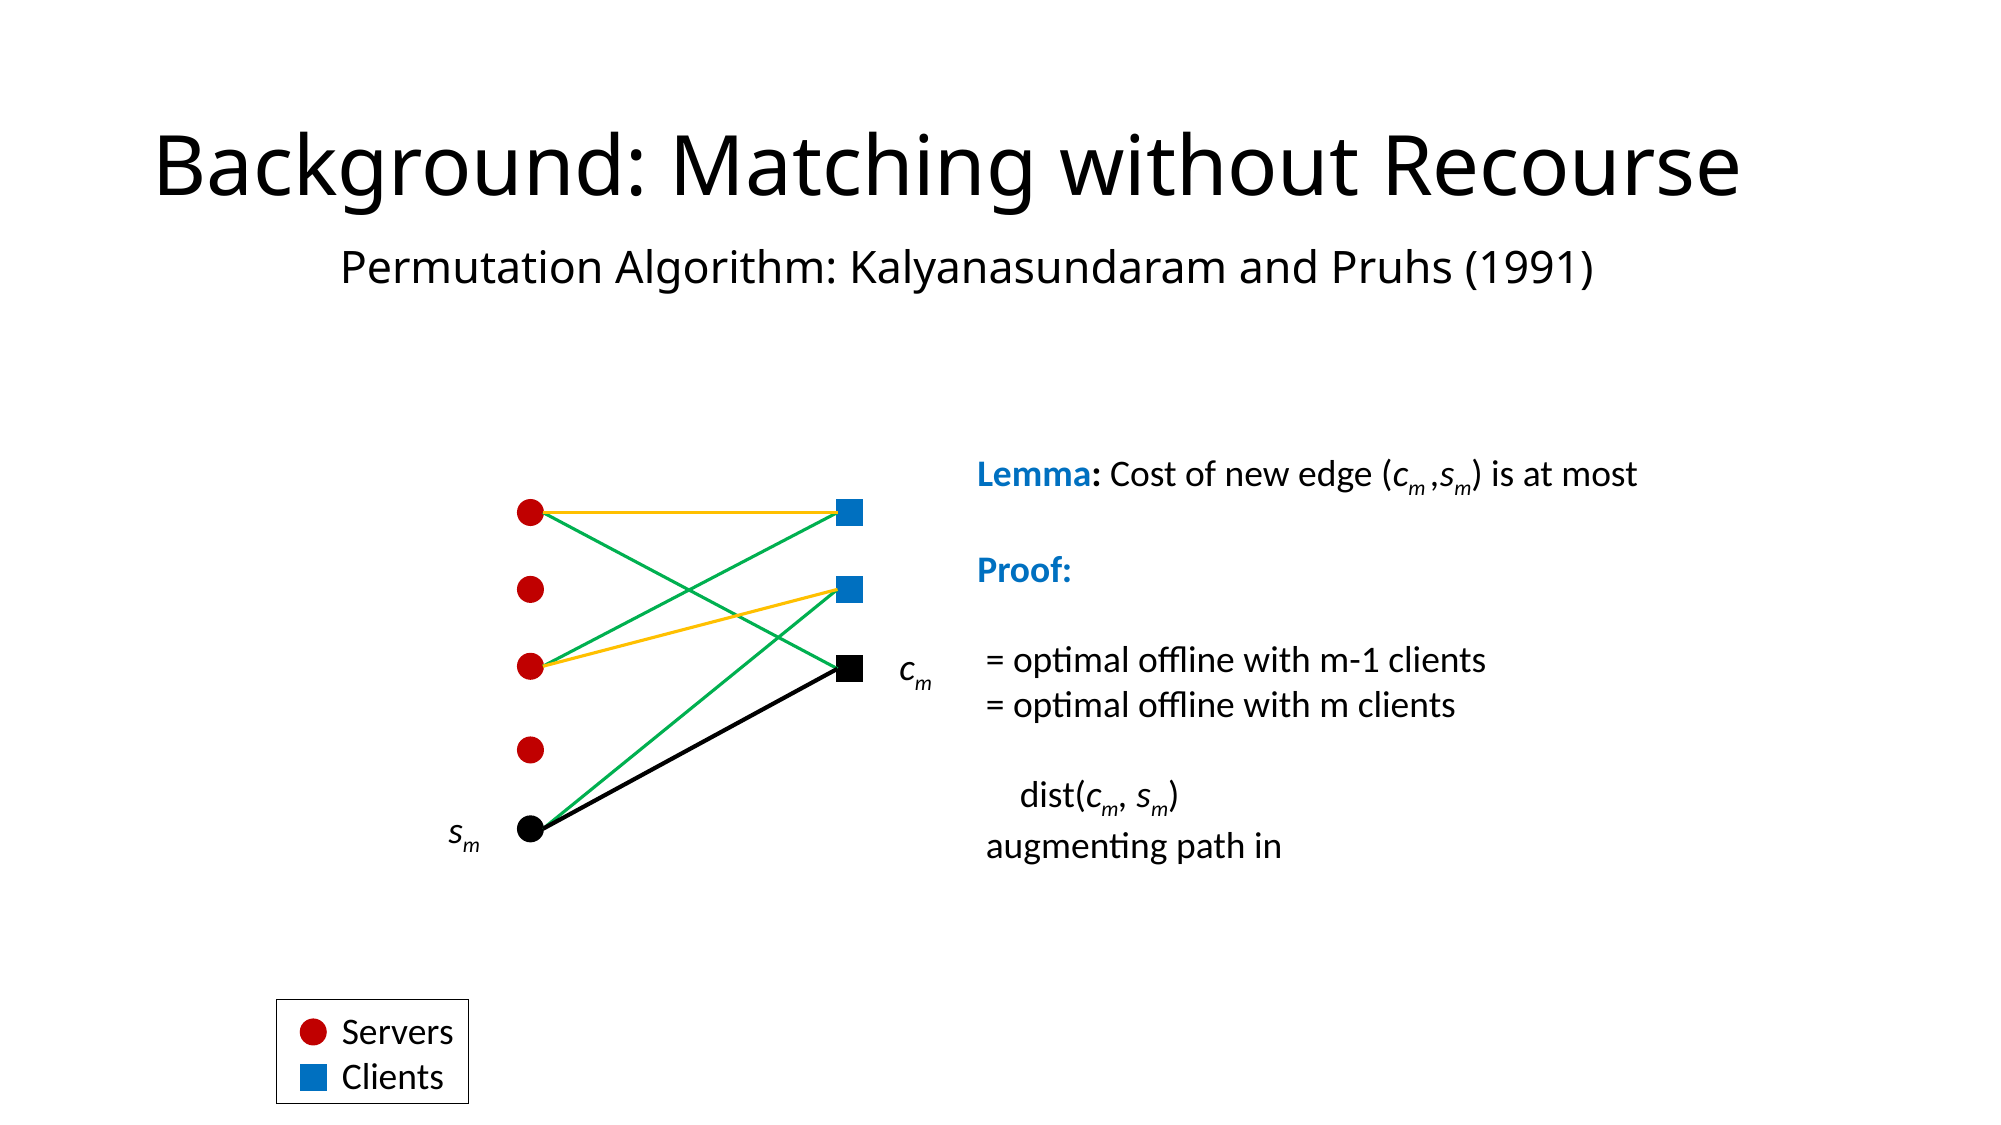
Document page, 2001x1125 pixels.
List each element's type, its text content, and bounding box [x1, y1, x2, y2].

text_box sm [433, 798, 496, 865]
text_box [516, 498, 544, 527]
text_box [516, 575, 542, 603]
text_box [542, 589, 838, 667]
list Permutation Algorithm: Kalyanasundaram and Pruhs (1991) [324, 237, 1675, 313]
text_box [838, 576, 863, 603]
text_box [838, 655, 863, 682]
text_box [542, 513, 838, 589]
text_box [542, 668, 838, 829]
text_box [516, 652, 542, 680]
title Background: Matching without Recourse [137, 59, 1863, 278]
text_box [516, 815, 544, 843]
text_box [274, 999, 470, 1106]
text_box [516, 736, 542, 764]
text_box cm [884, 635, 947, 702]
text_box [836, 499, 863, 526]
